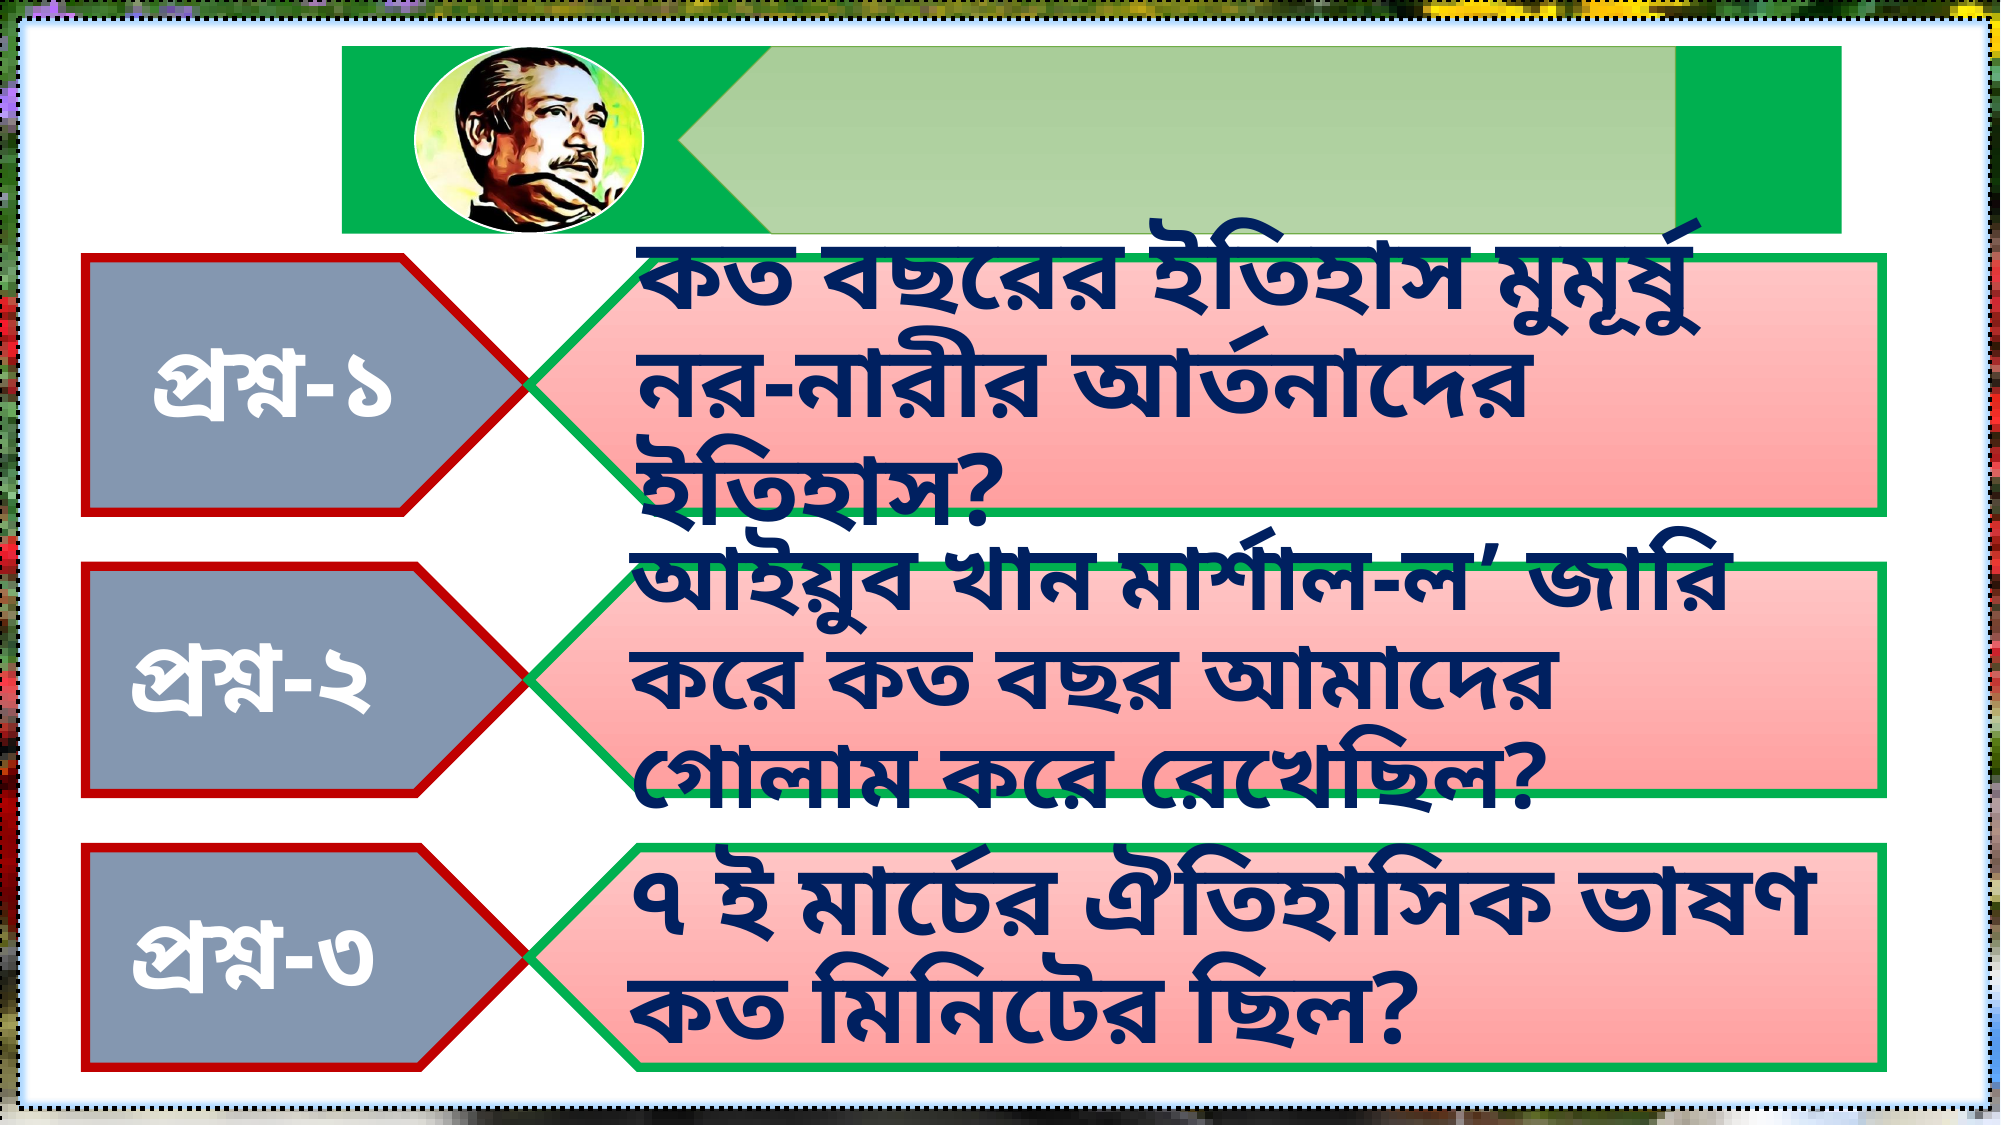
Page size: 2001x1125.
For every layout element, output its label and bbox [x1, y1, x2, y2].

text_box [85, 566, 1883, 794]
text_box [341, 46, 1842, 234]
text_box [85, 257, 1883, 513]
text_box [85, 847, 1883, 1068]
picture [0, 0, 2001, 1125]
